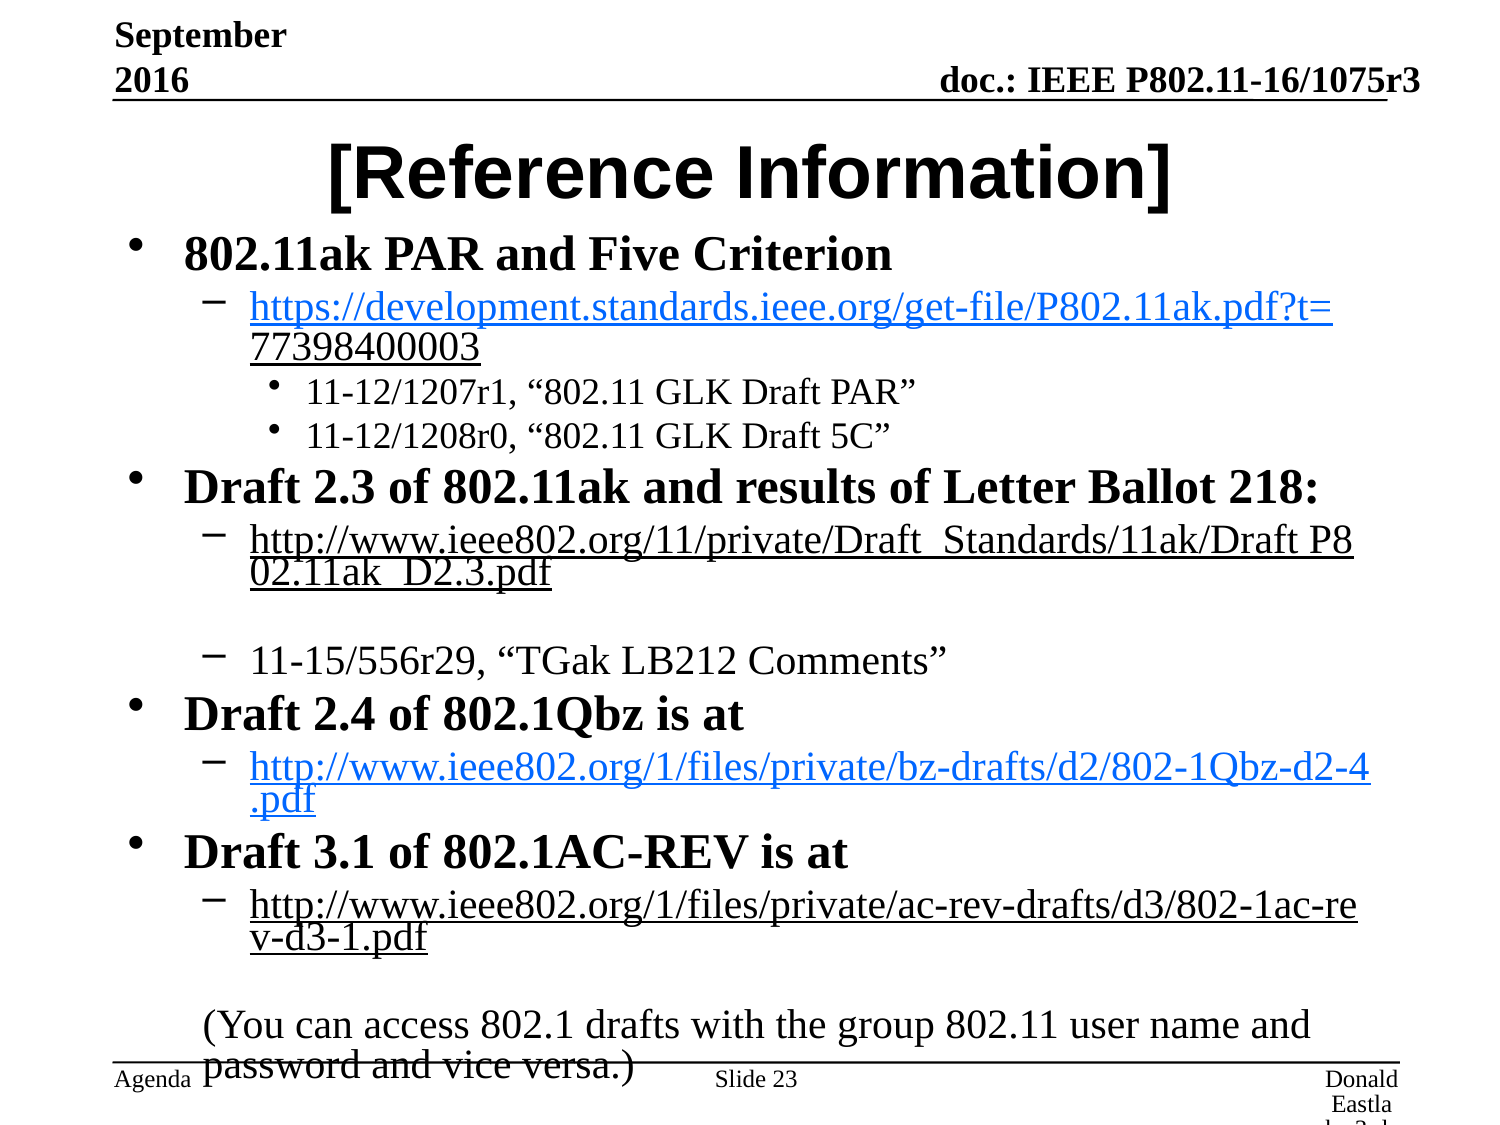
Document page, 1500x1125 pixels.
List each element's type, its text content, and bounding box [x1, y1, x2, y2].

slide_number Slide 23 [712, 1063, 800, 1093]
list 802.11ak PAR and Five Criterion https://development.standards.ieee.org/get-file/P802.11ak.pdf?t=77398400003 11-12/1207r1, “802.11 GLK Draft PAR” 11-12/1208r0, “802.11 GLK Draft 5C” Draft 2.3 of 802.11ak and results of Letter Ballot 218: http://www.ieee802.org/11/private/Draft_Standards/11ak/Draft P802.11ak_D2.3.pdf 11-15/556r29, “TGak LB212 Comments” Draft 2.4 of 802.1Qbz is at http://www.ieee802.org/1/files/private/bz-drafts/d2/802-1Qbz-d2-4.pdf Draft 3.1 of 802.1AC-REV is at http://www.ieee802.org/1/files/private/ac-rev-drafts/d3/802-1ac-rev-d3-1.pdf (You can access 802.1 drafts with the group 802.11 user name and password and vice versa.) [112, 224, 1388, 1063]
footer Donald Eastlake 3rd, Huawei Technologies [1325, 1062, 1402, 1093]
title [Reference Information] [112, 112, 1388, 224]
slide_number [114, 54, 290, 100]
